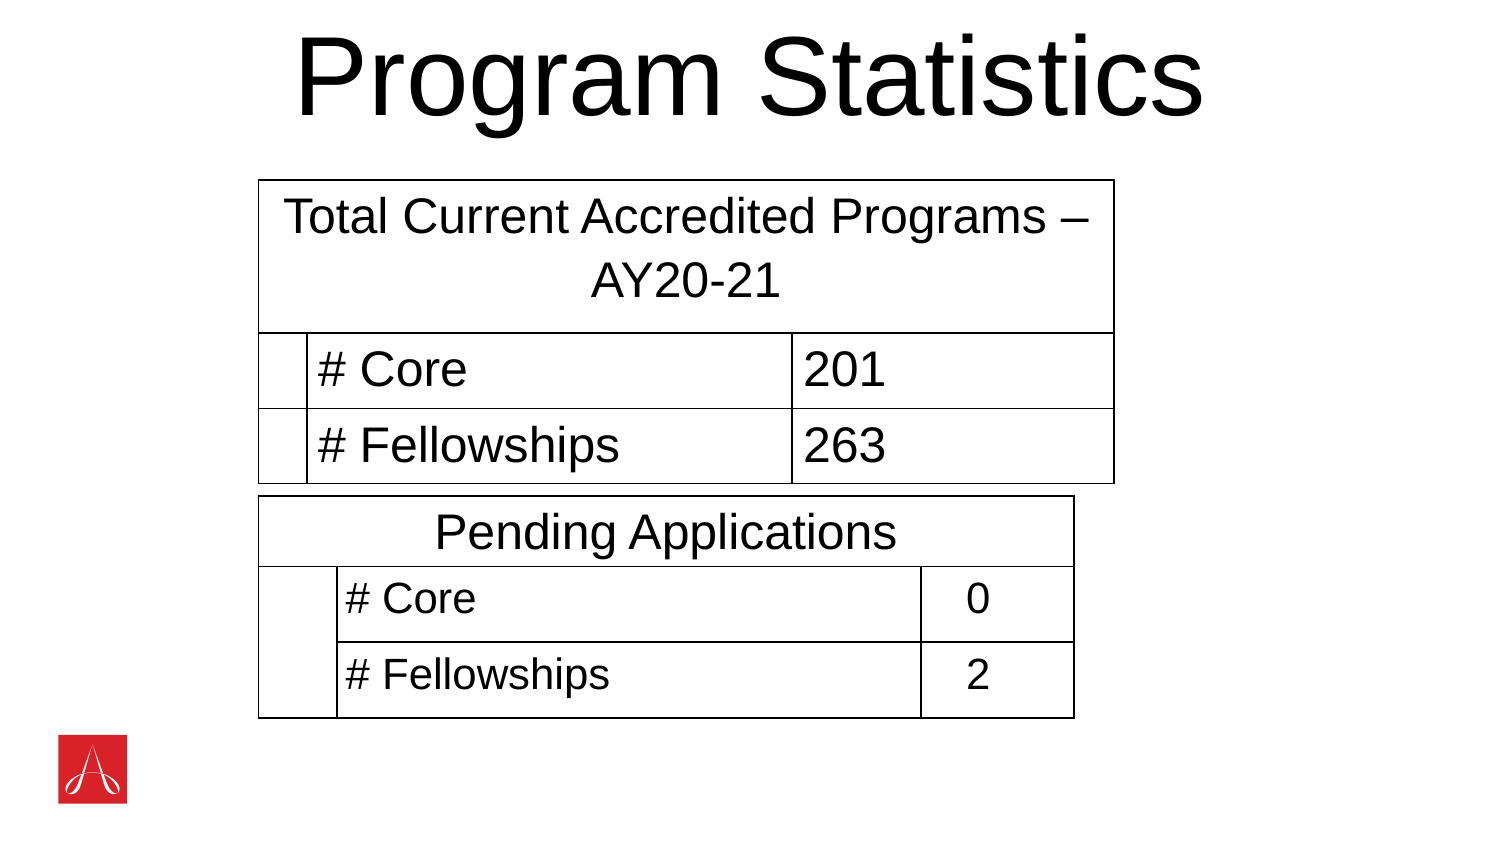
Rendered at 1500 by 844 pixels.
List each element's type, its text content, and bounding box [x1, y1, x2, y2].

table_cell # Fellowships [338, 643, 920, 717]
table_cell # Fellowships [308, 409, 791, 483]
table_cell 0 [922, 567, 1073, 641]
table_header Total Current Accredited Programs – AY20-21 [259, 181, 1113, 332]
table_cell 201 [793, 334, 1113, 408]
text_box Program Statistics [0, 0, 1500, 141]
table_header Pending Applications [259, 497, 1073, 566]
table_cell 2 [922, 643, 1073, 717]
table_cell # Core [338, 567, 920, 641]
table_cell [259, 334, 306, 408]
table_cell 263 [793, 409, 1113, 483]
table_cell [259, 409, 306, 483]
table_cell [259, 567, 336, 717]
picture [52, 717, 133, 821]
table_cell # Core [308, 334, 791, 408]
